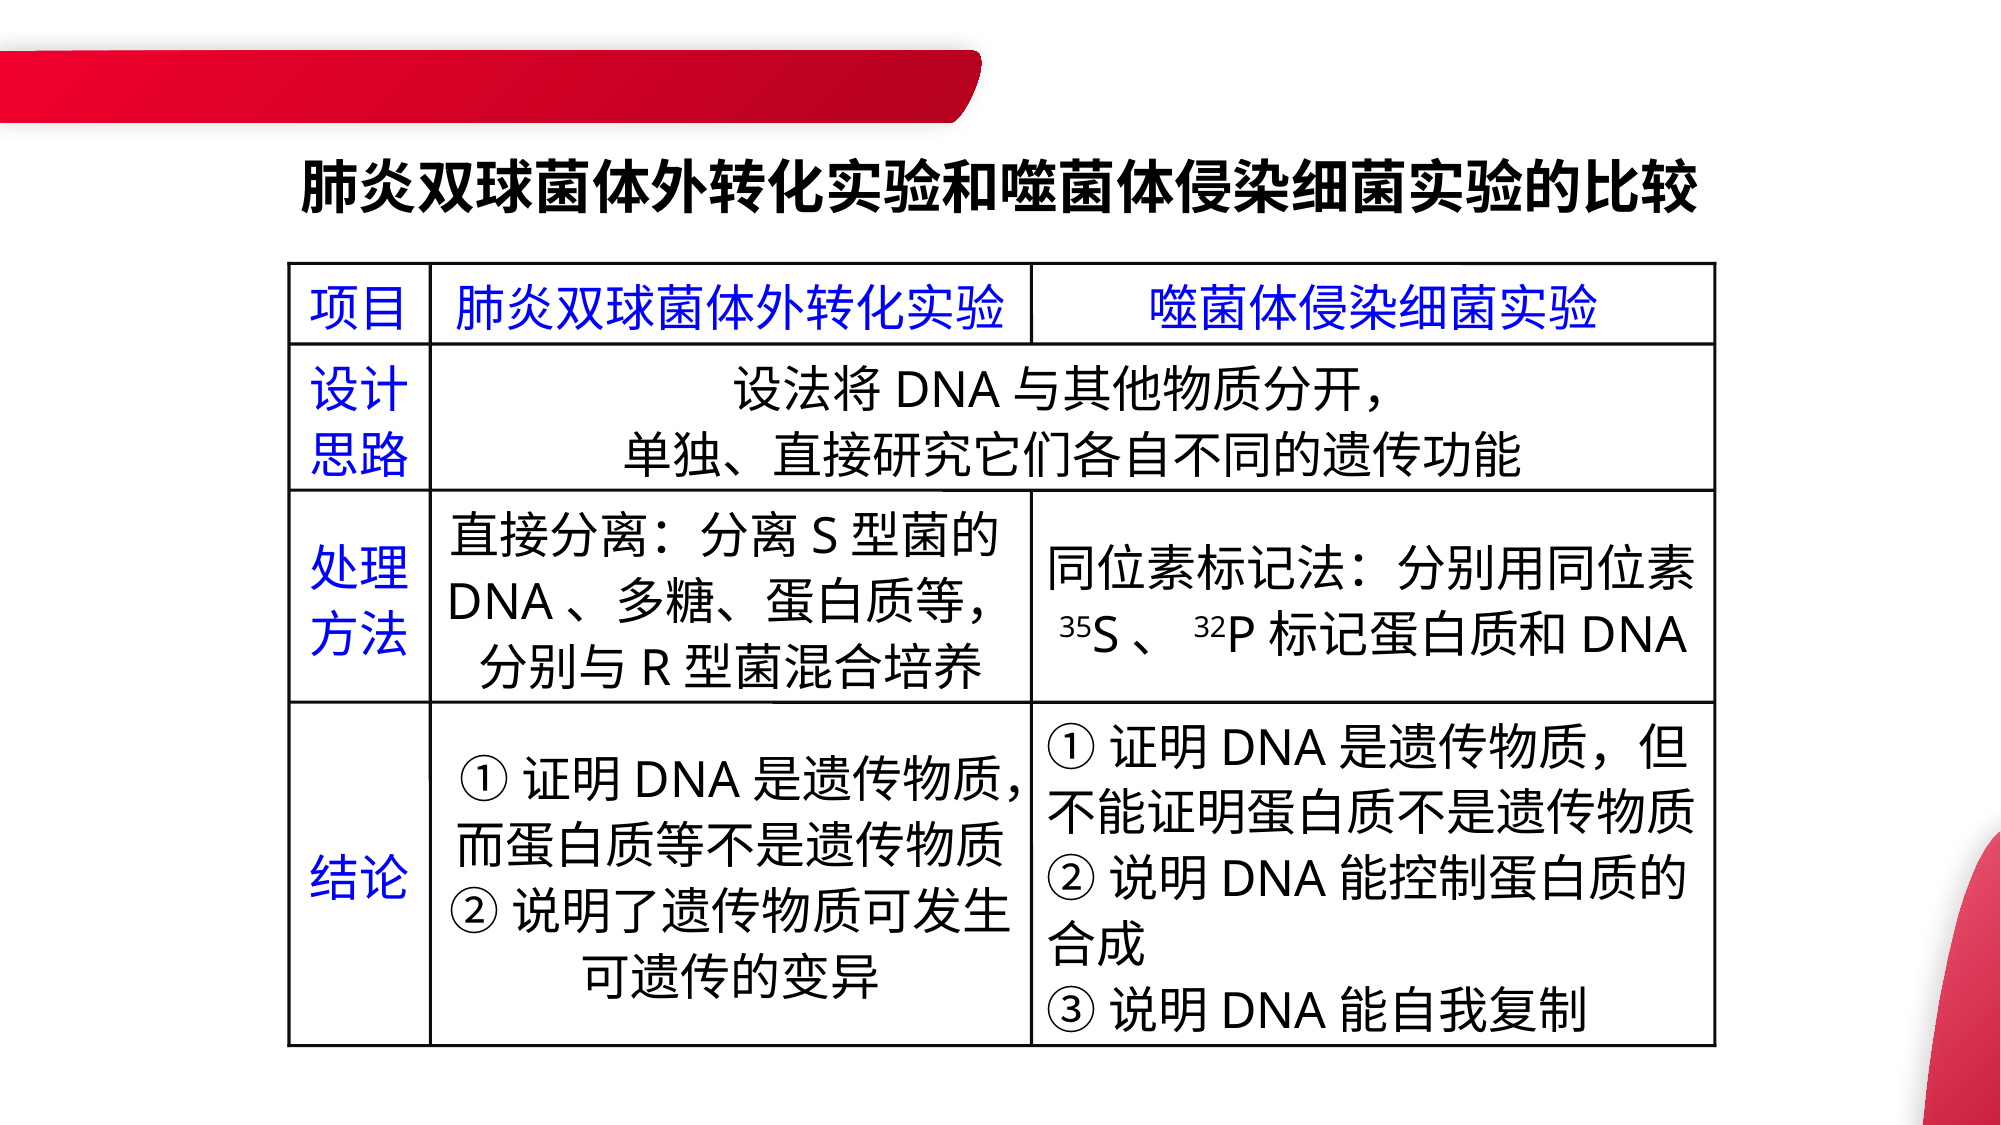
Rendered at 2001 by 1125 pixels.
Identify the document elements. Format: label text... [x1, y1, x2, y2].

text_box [288, 263, 1715, 1046]
text_box 肺炎双球菌体外转化实验和噬菌体侵染细菌实验的比较 [286, 143, 1714, 228]
